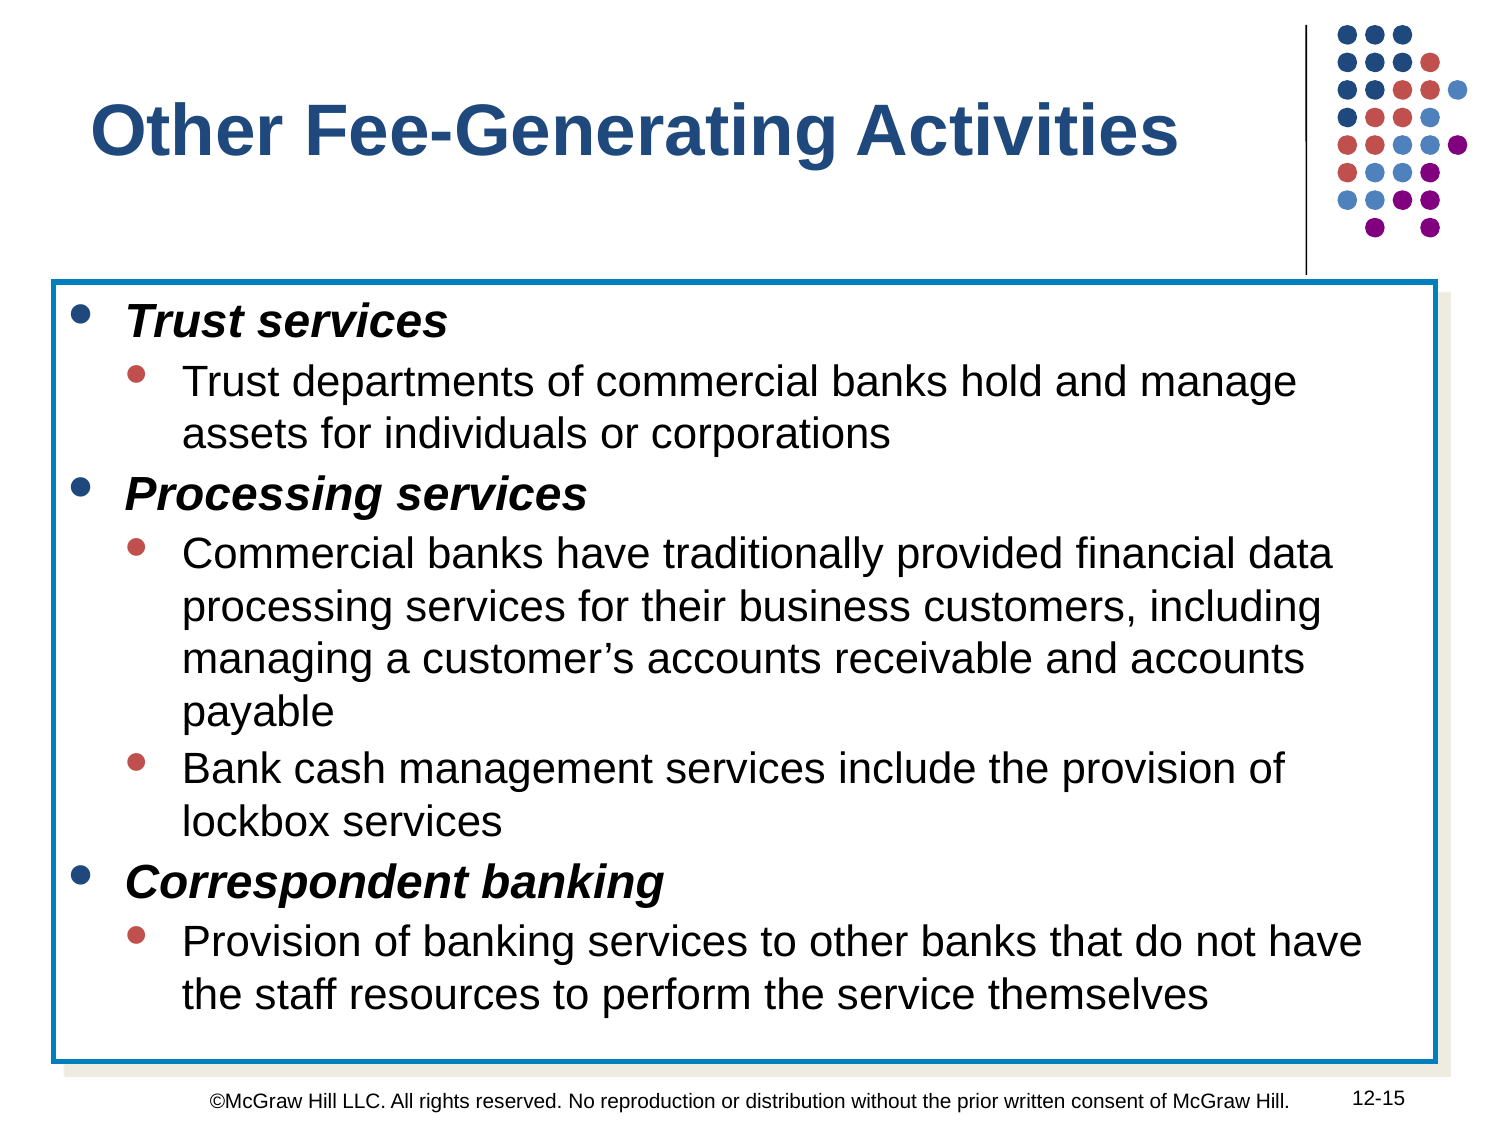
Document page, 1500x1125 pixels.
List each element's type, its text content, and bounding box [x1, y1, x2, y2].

title Other Fee-Generating Activities [75, 20, 1313, 233]
list Trust services Trust departments of commercial banks hold and manage assets for individuals or corporations Processing services Commercial banks have traditionally provided financial data processing services for their business customers, including managing a customer’s accounts receivable and accounts payable Bank cash management services include the provision of lockbox services Correspondent banking Provision of banking services to other banks that do not have the staff resources to perform the service themselves [53, 282, 1436, 1062]
footer ©McGraw Hill LLC. All rights reserved. No reproduction or distribution without the prior written consent of McGraw Hill. [142, 1079, 1358, 1125]
slide_number 12-15 [1070, 1077, 1421, 1123]
